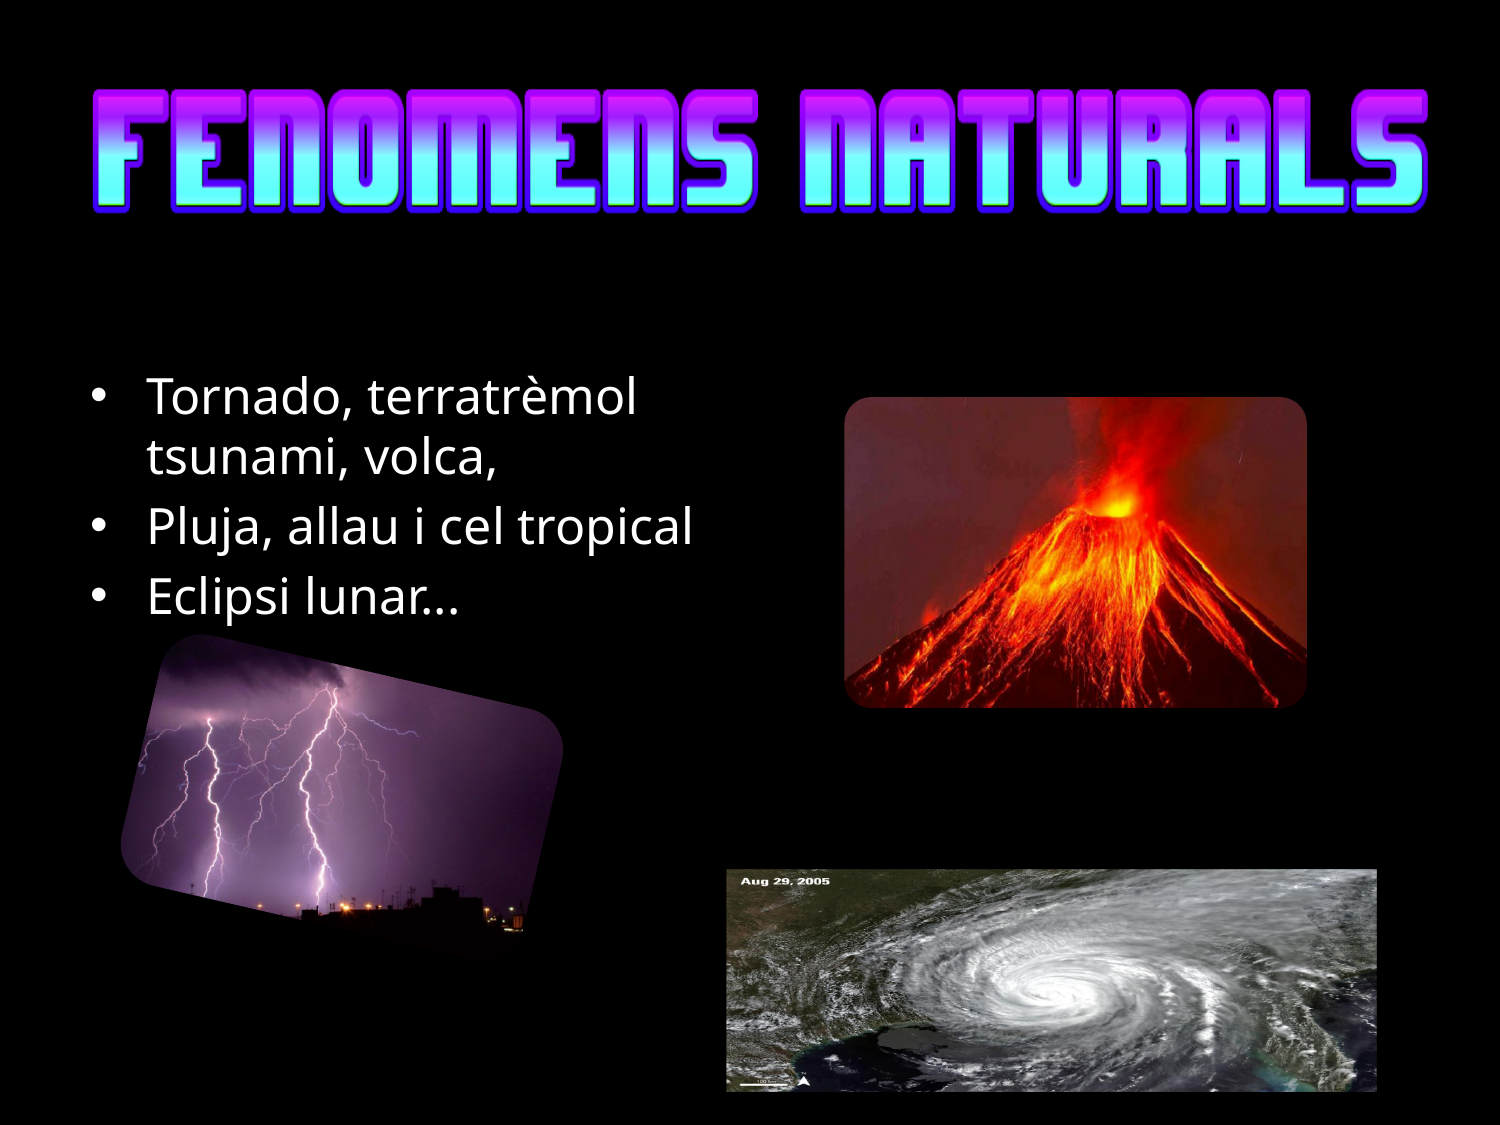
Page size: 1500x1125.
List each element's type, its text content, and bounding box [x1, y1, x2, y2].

picture [76, 66, 1448, 241]
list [844, 396, 1308, 709]
picture [726, 869, 1377, 1092]
picture [120, 634, 564, 961]
list Tornado, terratrèmol, tsunami, volca, Pluja, allau i cel tropical Eclipsi lunar... [75, 356, 738, 1005]
